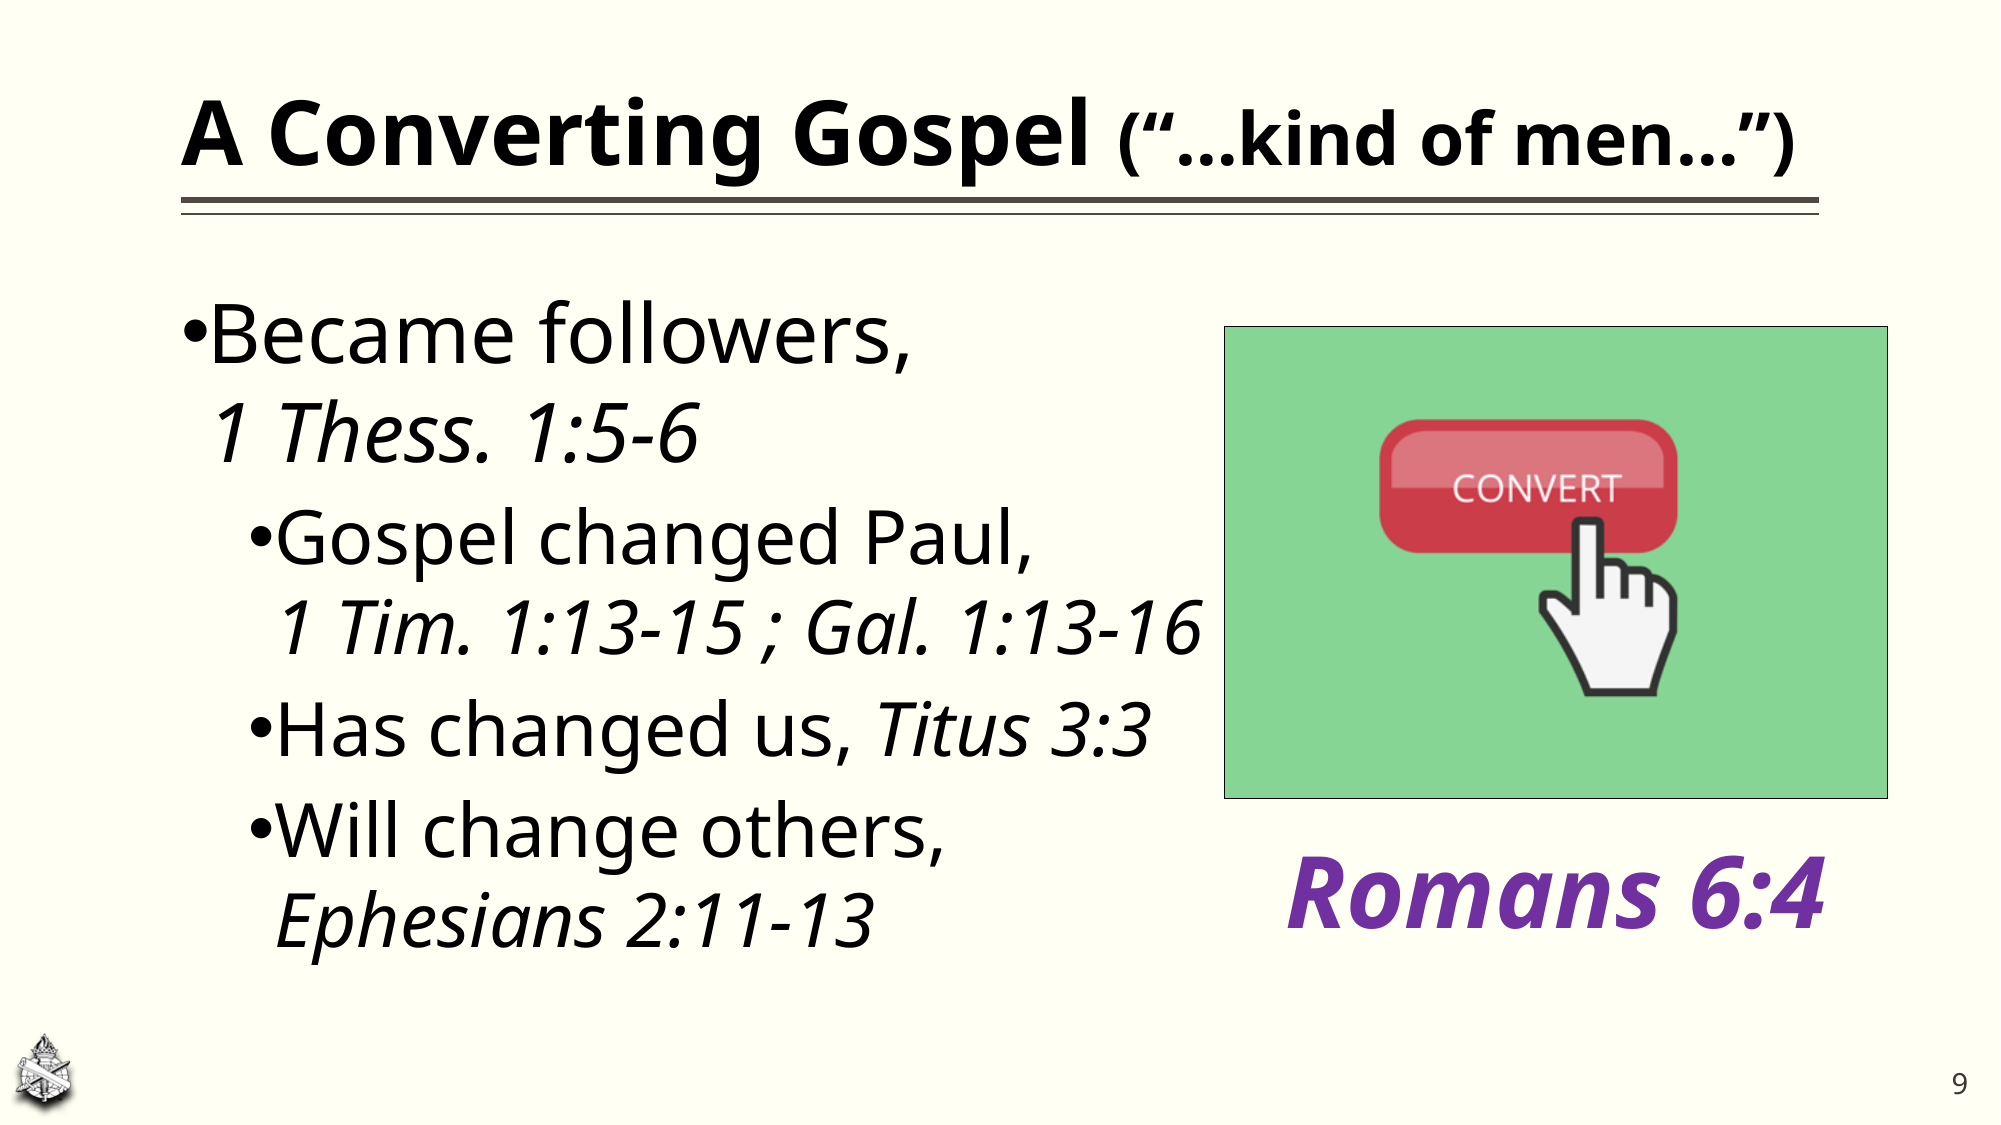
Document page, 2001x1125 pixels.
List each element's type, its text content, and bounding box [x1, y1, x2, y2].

picture [15, 1033, 72, 1105]
text_box Romans 6:4 [1270, 821, 1843, 957]
title A Converting Gospel (“…kind of men…”) [181, 12, 1864, 193]
picture [1224, 326, 1888, 799]
slide_number 9 [1668, 1055, 1969, 1116]
list Became followers, 1 Thess. 1:5-6 Gospel changed Paul, 1 Tim. 1:13-15 ; Gal. 1:13-16 Has changed us, Titus 3:3 Will change others, Ephesians 2:11-13 [181, 273, 1225, 1056]
